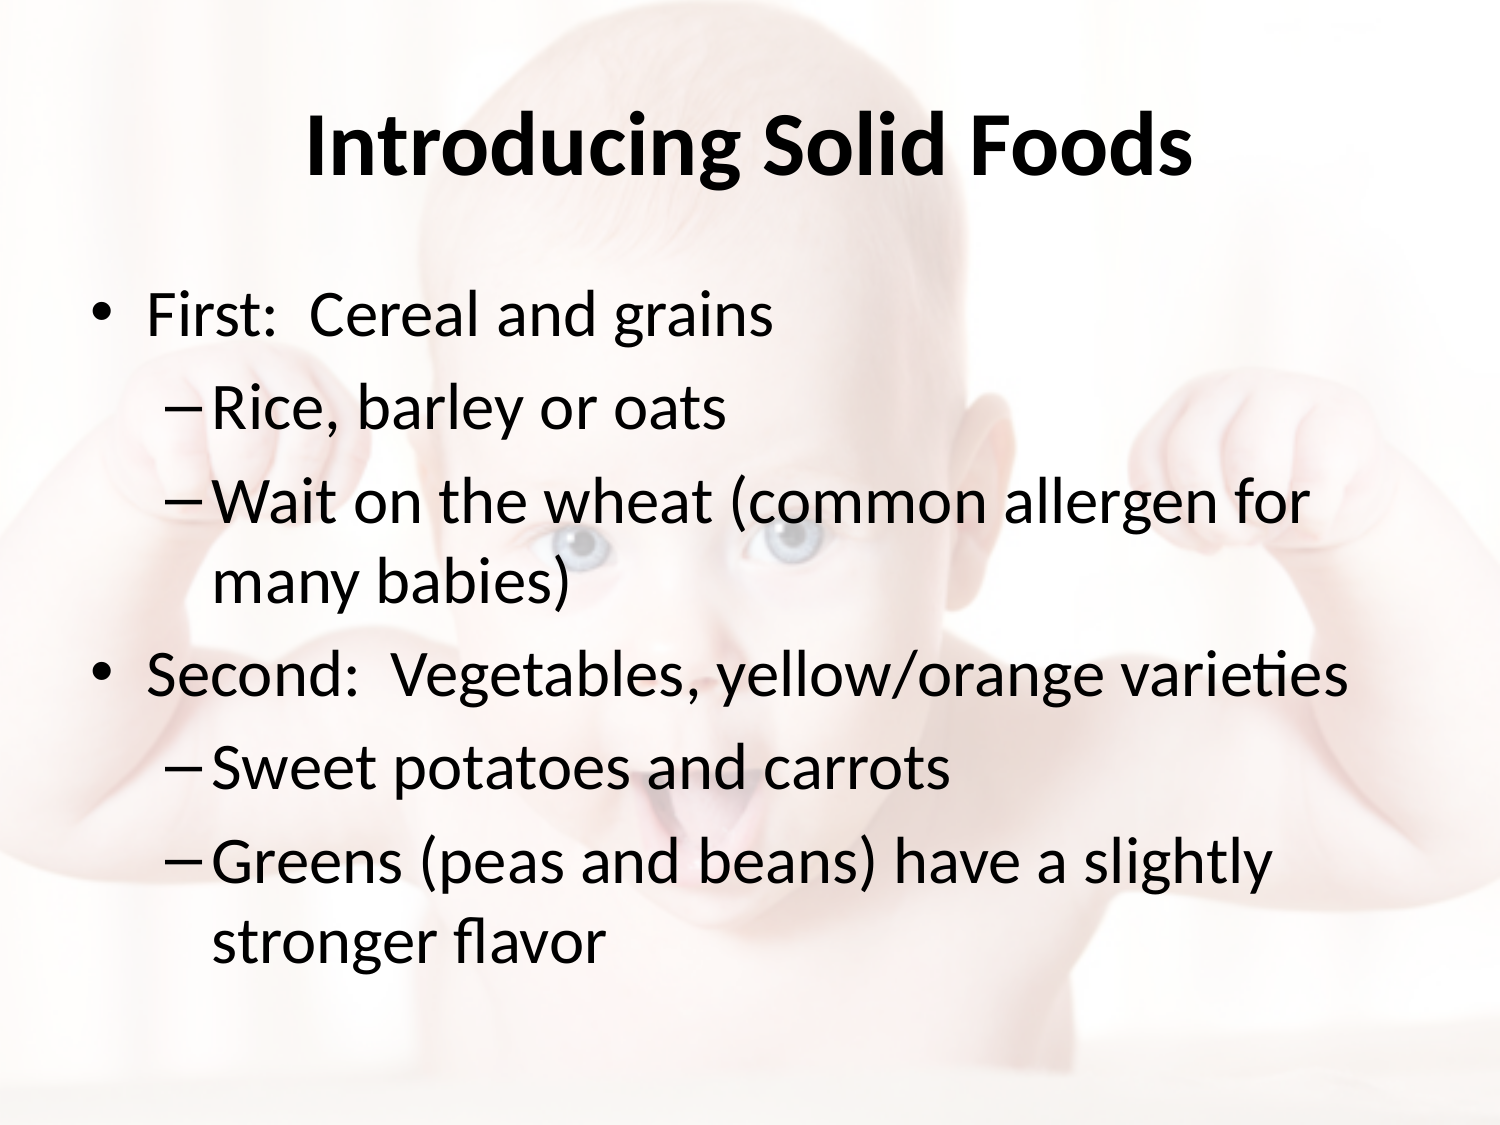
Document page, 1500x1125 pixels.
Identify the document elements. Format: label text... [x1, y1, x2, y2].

title Introducing Solid Foods [75, 45, 1425, 233]
list First: Cereal and grains Rice, barley or oats Wait on the wheat (common allergen for many babies) Second: Vegetables, yellow/orange varieties Sweet potatoes and carrots Greens (peas and beans) have a slightly stronger flavor [75, 262, 1425, 1005]
